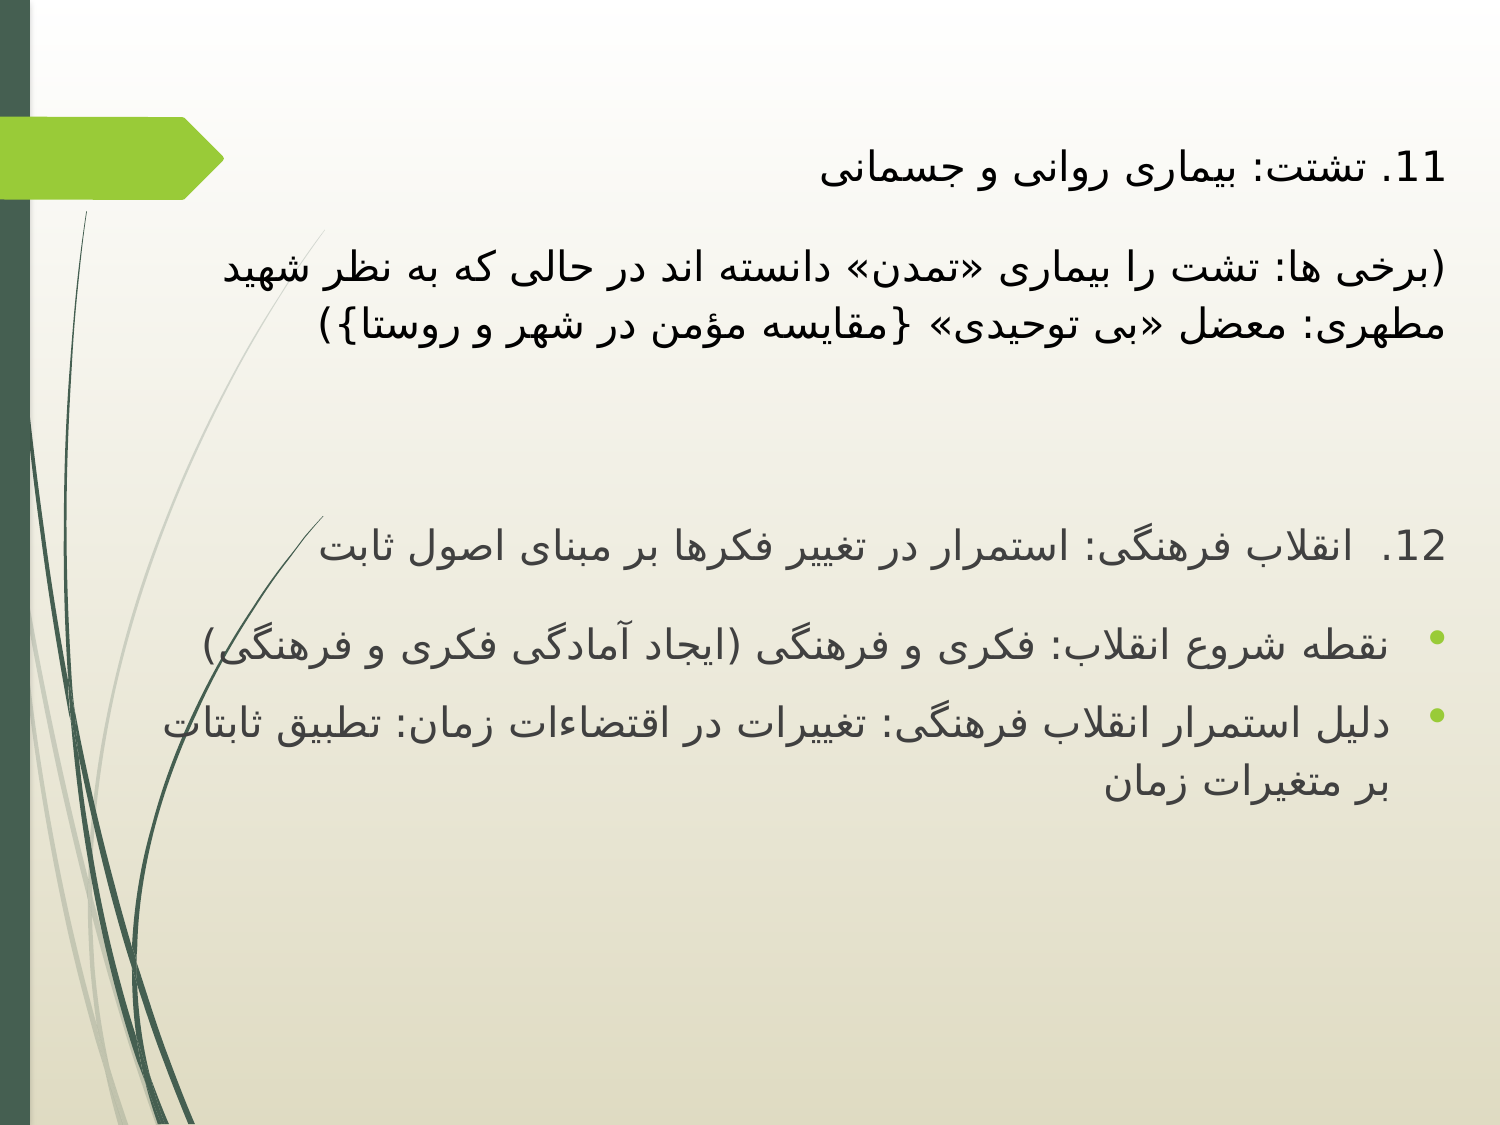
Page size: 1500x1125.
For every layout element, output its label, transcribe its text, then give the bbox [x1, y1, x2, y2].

list 11. تشتت: بیماری روانی و جسمانی (برخی ها: تشت را بیماری «تمدن» دانسته اند در حالی که به نظر شهید مطهری: معضل «بی توحیدی» {مقایسه مؤمن در شهر و روستا}) 12. انقلاب فرهنگی: استمرار در تغییر فکرها بر مبنای اصول ثابت نقطه شروع انقلاب: فکری و فرهنگی (ایجاد آمادگی فکری و فرهنگی) دلیل استمرار انقلاب فرهنگی: تغییرات در اقتضاءات زمان: تطبیق ثابتات بر متغیرات زمان [112, 125, 1463, 968]
